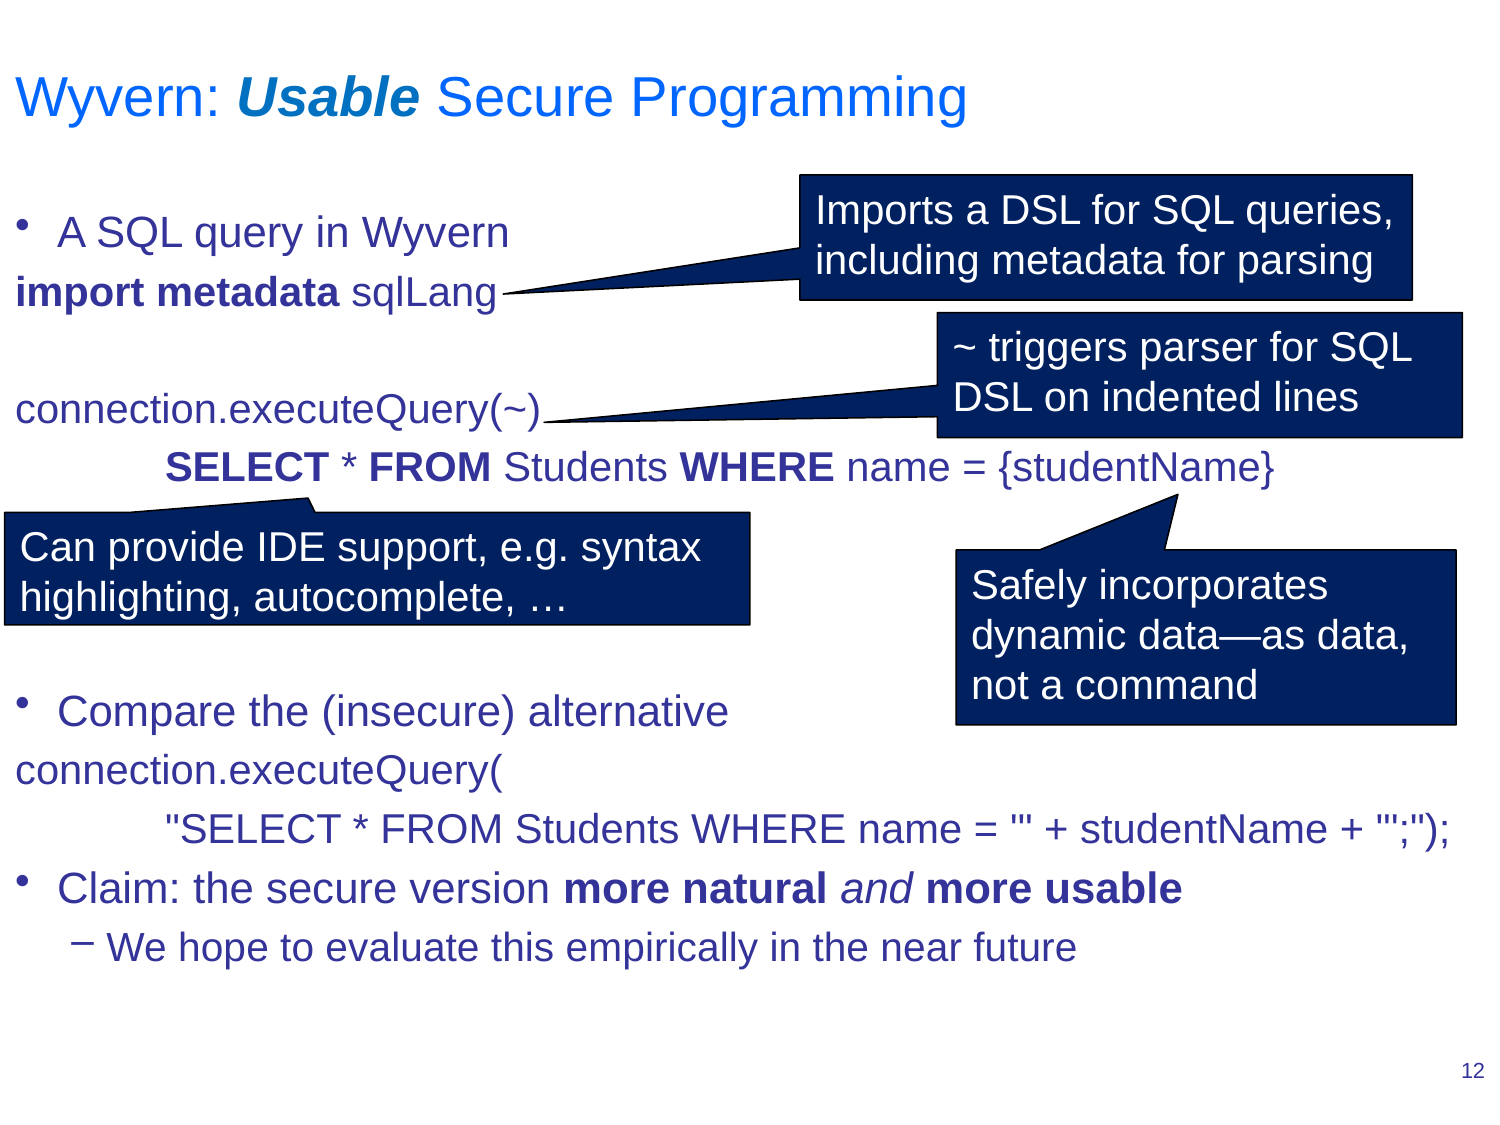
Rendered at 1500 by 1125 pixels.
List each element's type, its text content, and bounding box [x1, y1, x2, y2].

text_box ~ triggers parser for SQL DSL on indented lines [544, 312, 1463, 438]
text_box Safely incorporates dynamic data—as data, not a command [956, 494, 1457, 725]
text_box Can provide IDE support, e.g. syntax highlighting, autocomplete, … [4, 498, 750, 625]
slide_number 12 [1125, 1049, 1500, 1091]
list A SQL query in Wyvern import metadata sqlLang connection.executeQuery(~) SELECT * FROM Students WHERE name = {studentName} Compare the (insecure) alternative connection.executeQuery( "SELECT * FROM Students WHERE name = '" + studentName + "';"); Claim: the secure version more natural and more usable We hope to evaluate this empirically in the near future [0, 196, 1500, 1125]
text_box Imports a DSL for SQL queries, including metadata for parsing [503, 174, 1413, 300]
title Wyvern: Usable Secure Programming [0, 0, 1500, 188]
